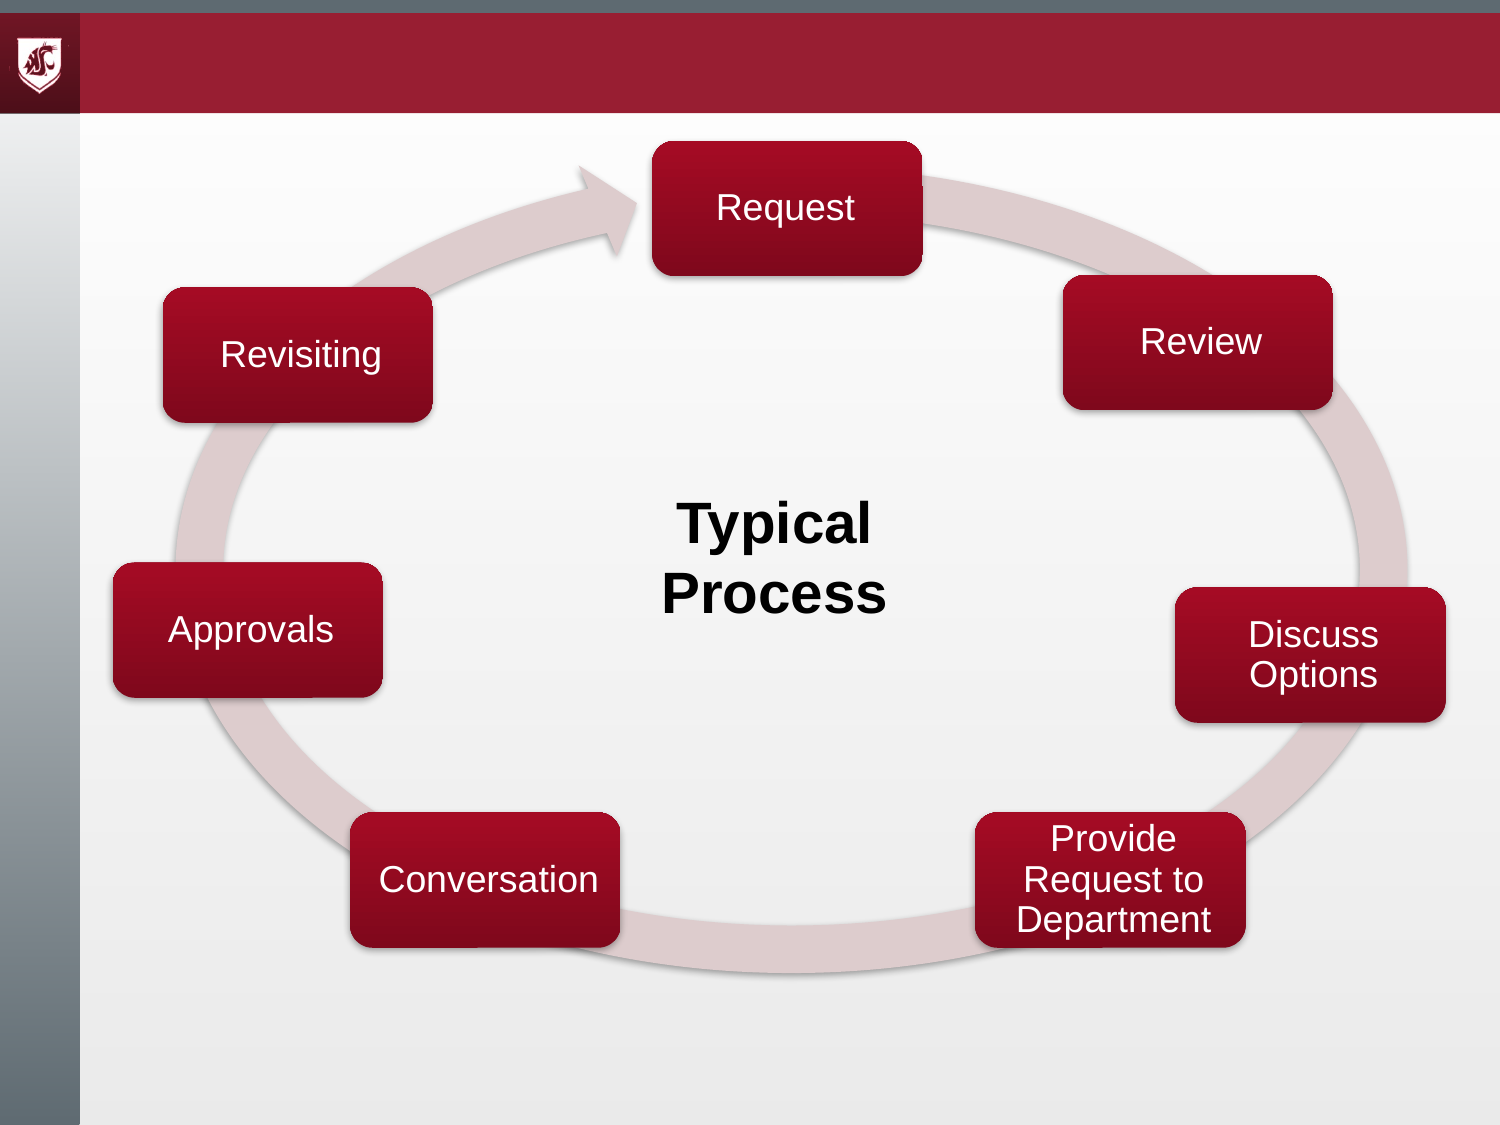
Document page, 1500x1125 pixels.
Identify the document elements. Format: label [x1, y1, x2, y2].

list [74, 140, 1500, 973]
picture [9, 27, 69, 100]
